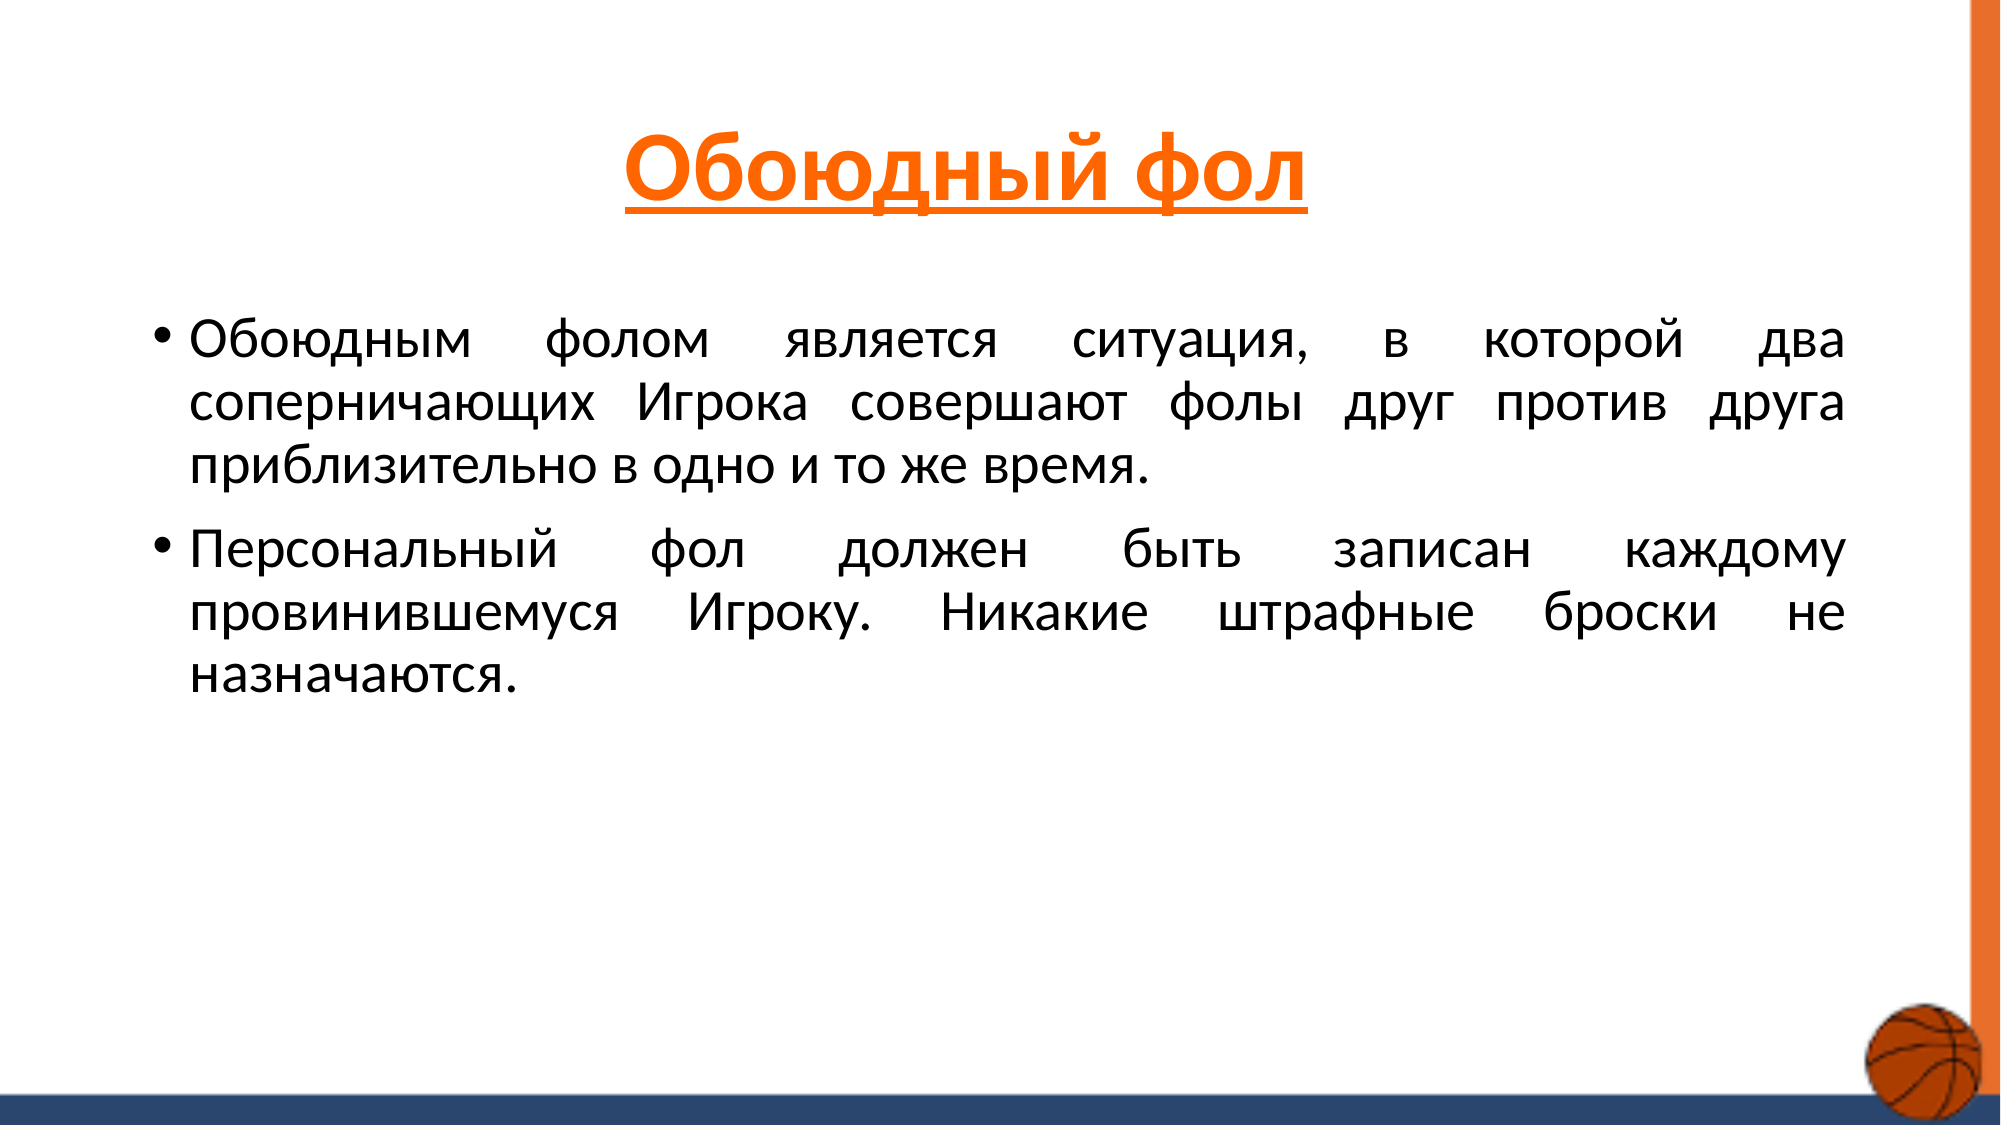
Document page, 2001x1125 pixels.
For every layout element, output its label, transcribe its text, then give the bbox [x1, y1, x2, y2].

picture [0, 0, 2001, 1125]
title Обоюдный фол [137, 59, 1863, 278]
list Обоюдным фолом является ситуация, в которой два соперничающих Игрока совершают фолы друг против друга приблизительно в одно и то же время. Персональный фол должен быть записан каждому провинившемуся Игроку. Никакие штрафные броски не назначаются. [137, 299, 1863, 1014]
